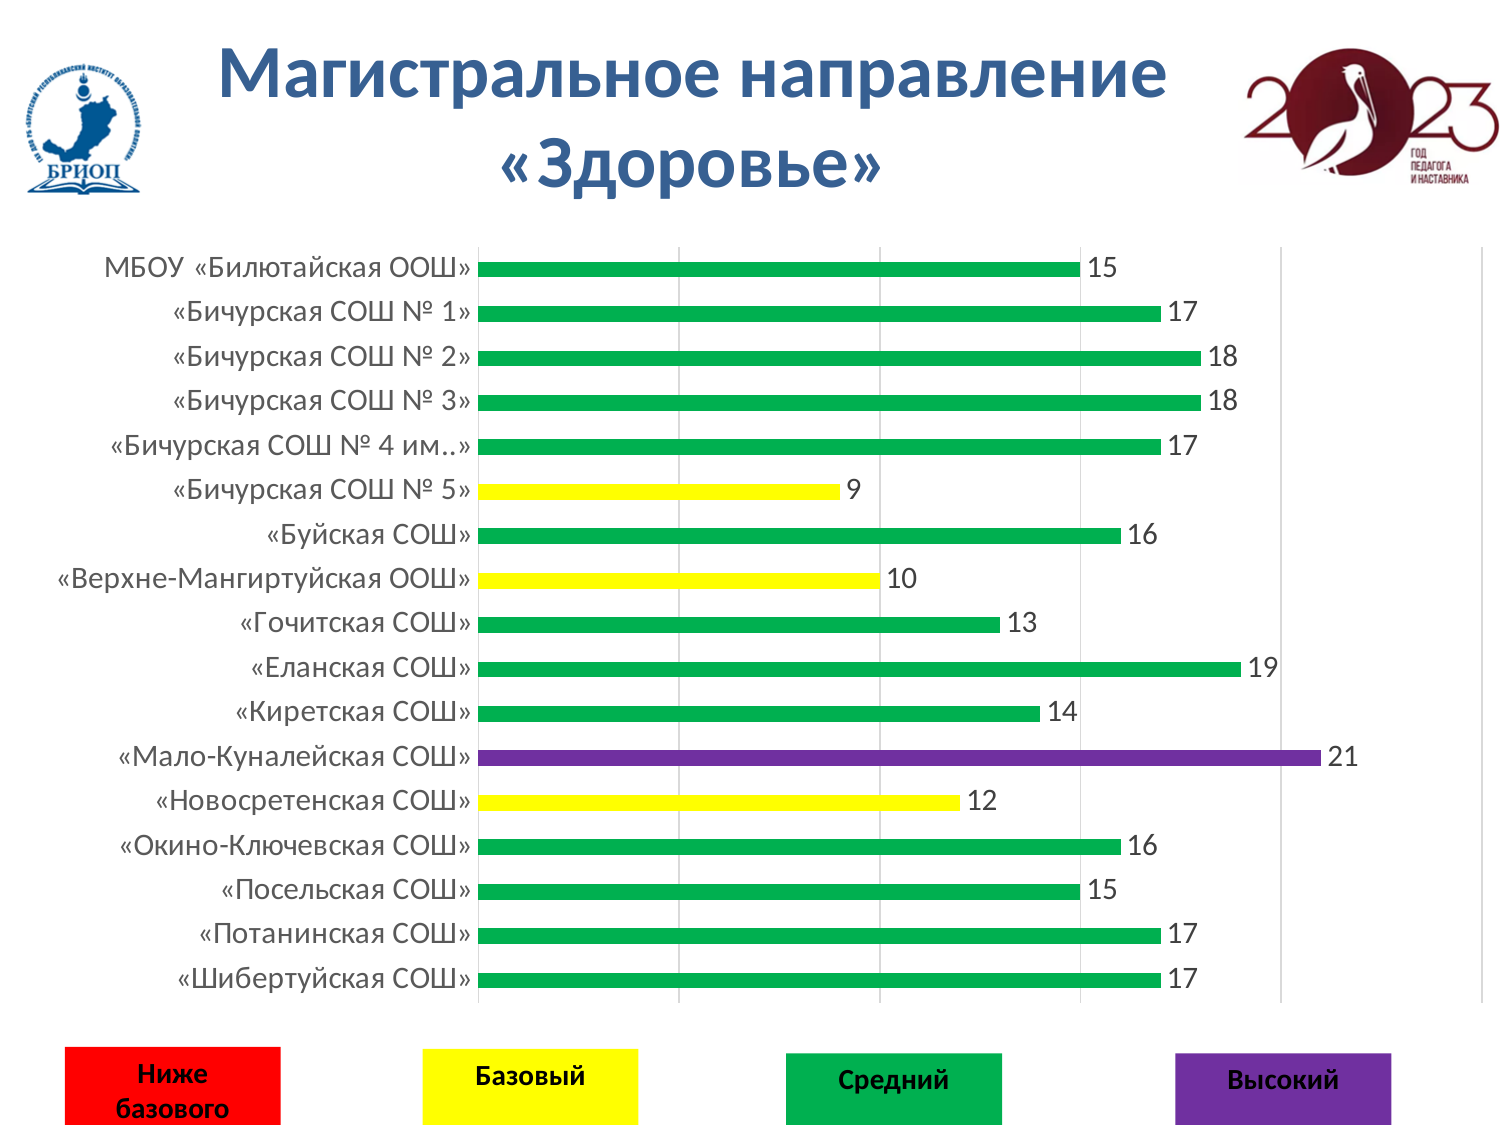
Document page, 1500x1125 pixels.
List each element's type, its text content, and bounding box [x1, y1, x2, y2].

chart [17, 231, 1500, 1019]
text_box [64, 1046, 1392, 1125]
picture [5, 54, 166, 202]
title Магистральное направление «Здоровье» [147, 19, 1239, 207]
picture [1238, 42, 1500, 185]
